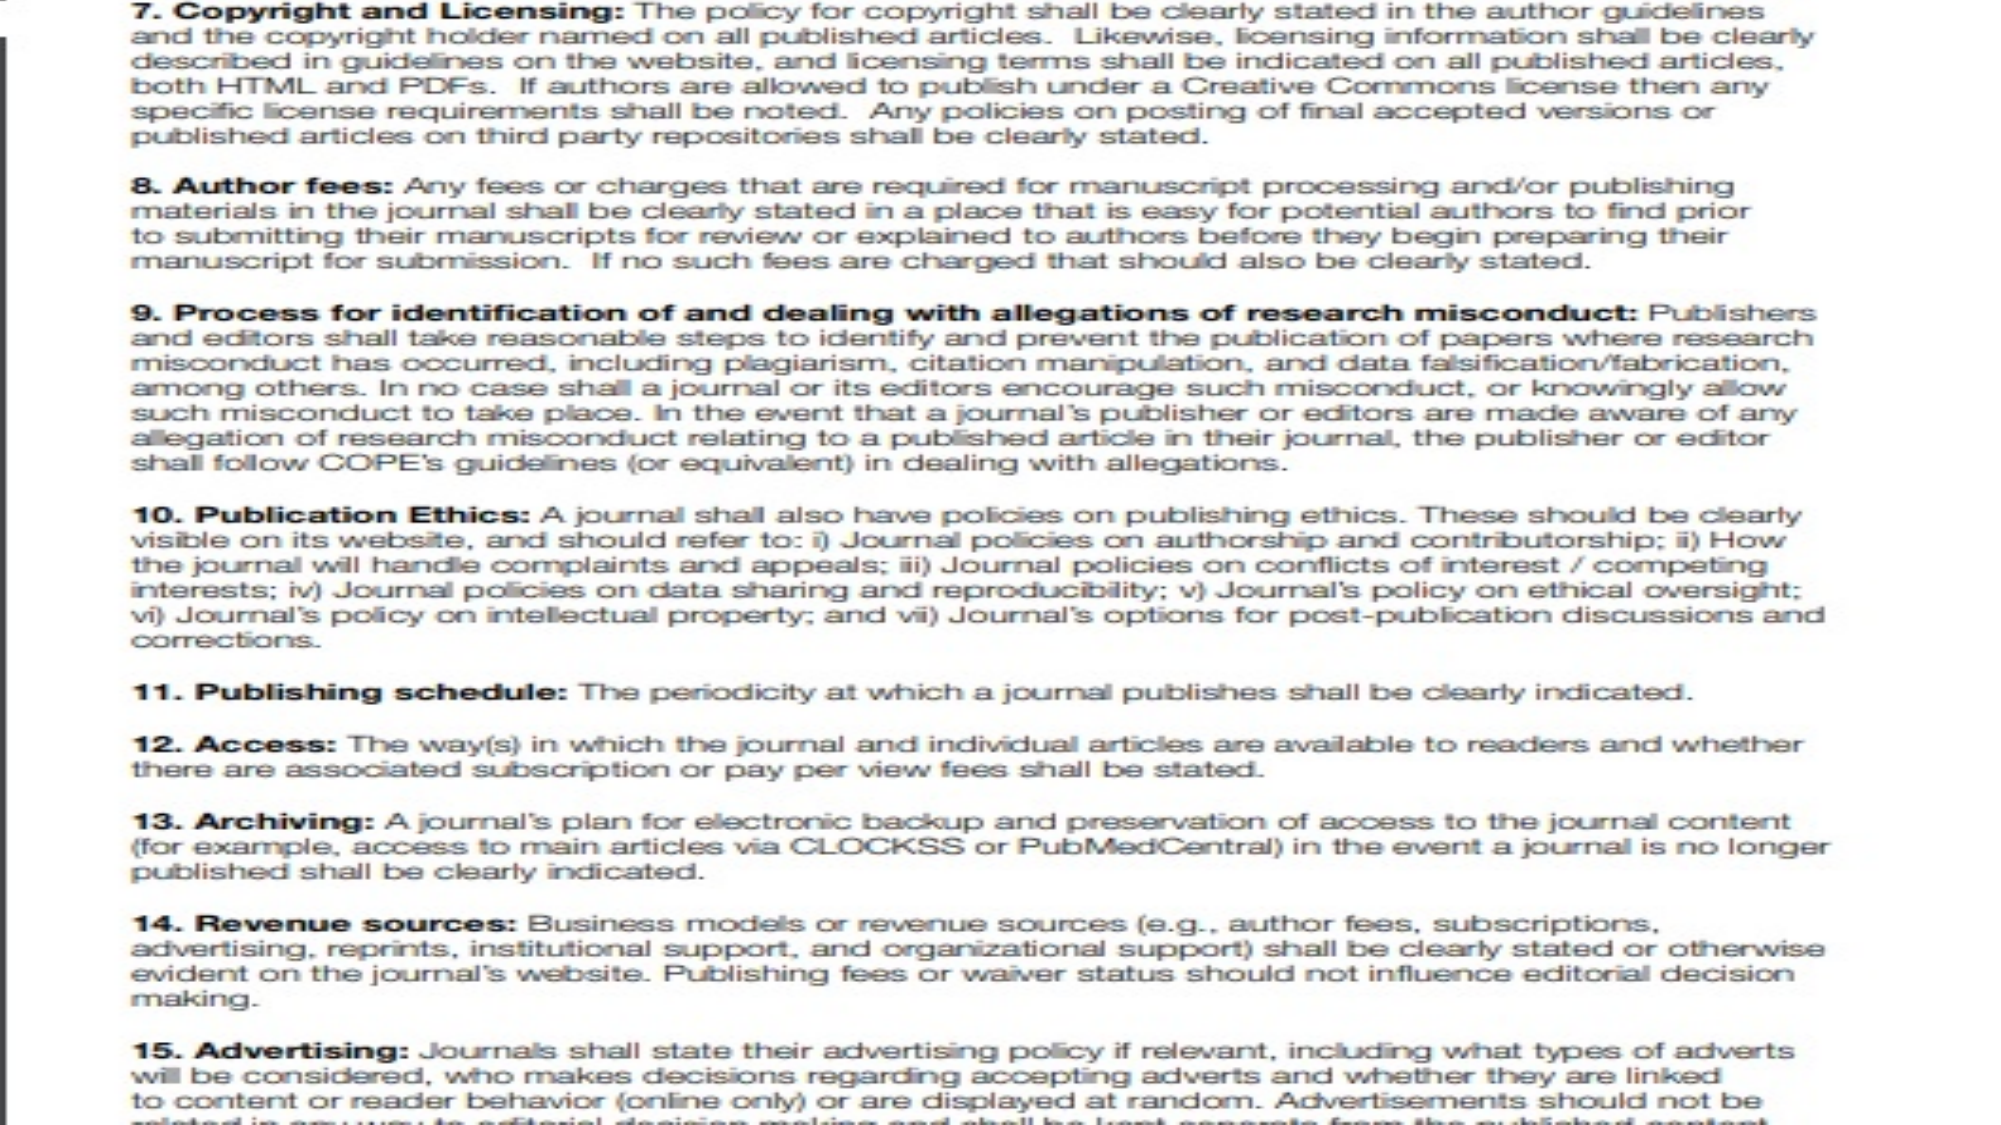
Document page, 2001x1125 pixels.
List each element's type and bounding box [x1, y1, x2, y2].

list [0, 0, 2000, 1125]
